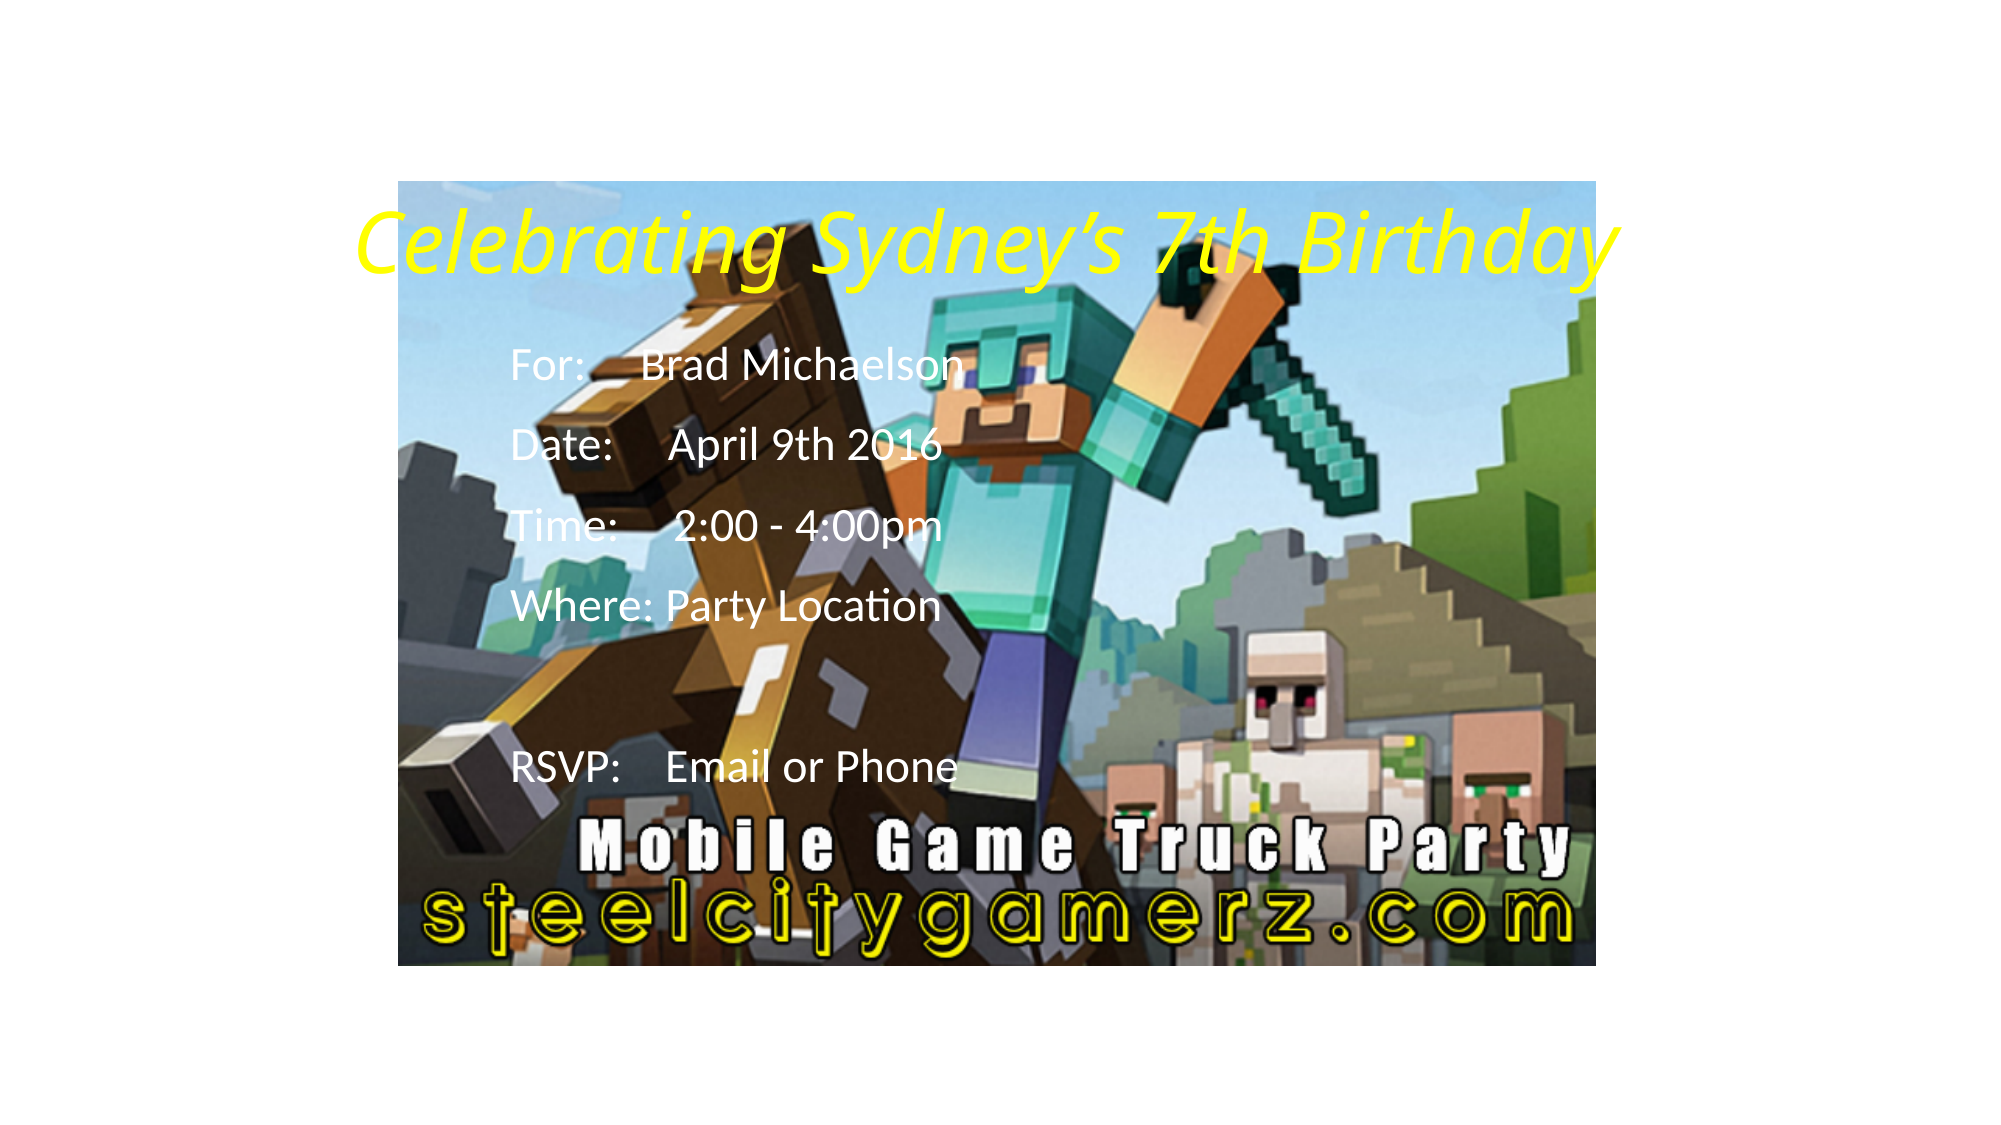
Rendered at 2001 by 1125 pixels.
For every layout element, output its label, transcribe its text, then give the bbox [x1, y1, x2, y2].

picture [398, 181, 1596, 966]
text_box Celebrating Sydney’s 7th Birthday [337, 173, 1636, 299]
